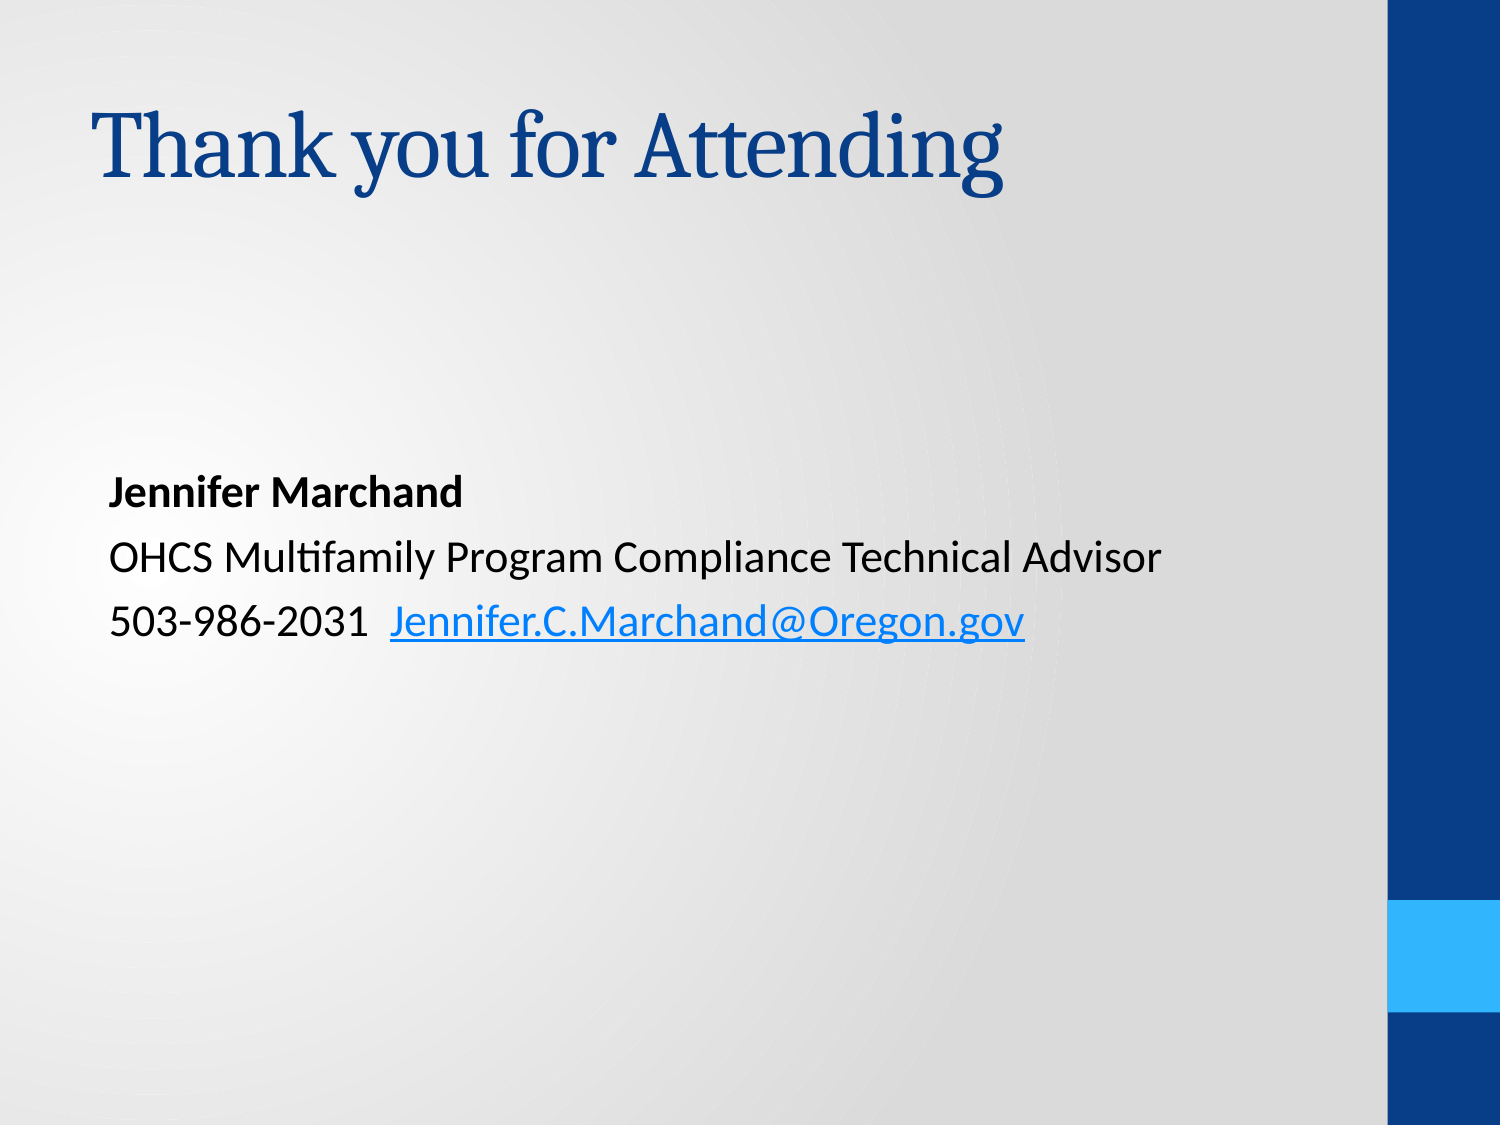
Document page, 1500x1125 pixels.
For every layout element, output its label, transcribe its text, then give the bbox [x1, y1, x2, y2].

title Thank you for Attending [75, 45, 1325, 233]
list Jennifer Marchand OHCS Multifamily Program Compliance Technical Advisor 503-986-2031 Jennifer.C.Marchand@Oregon.gov [75, 262, 1325, 1050]
